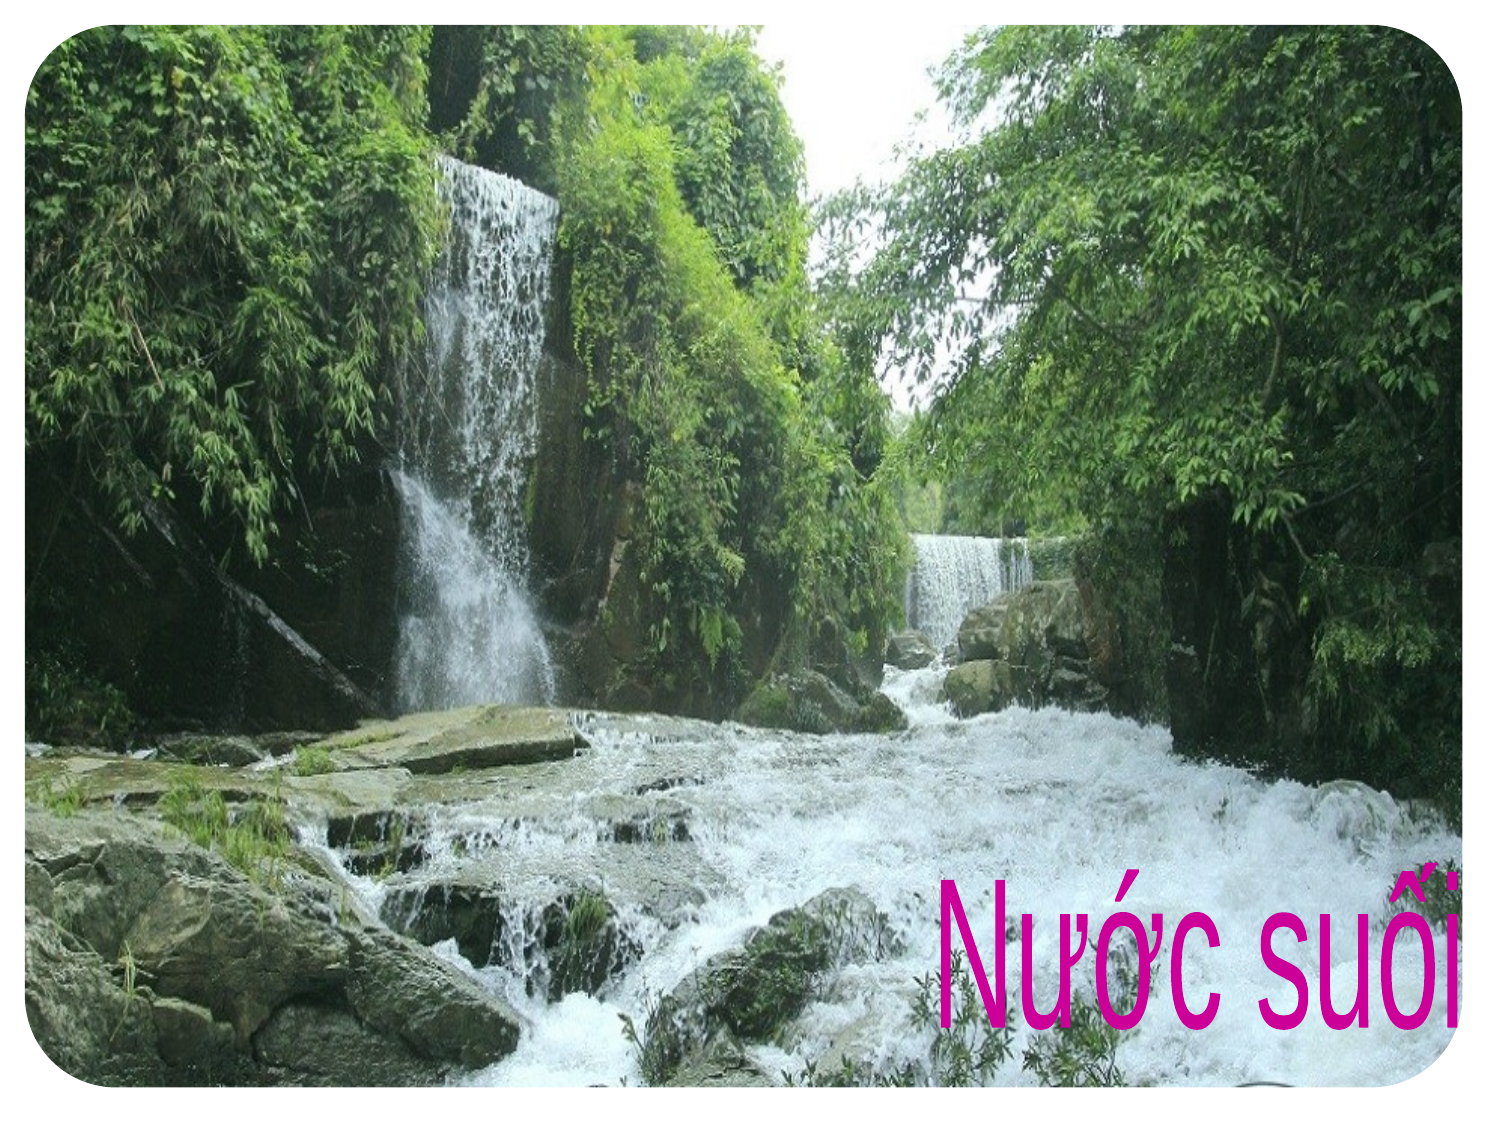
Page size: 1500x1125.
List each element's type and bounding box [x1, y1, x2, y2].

list [24, 24, 1463, 1088]
